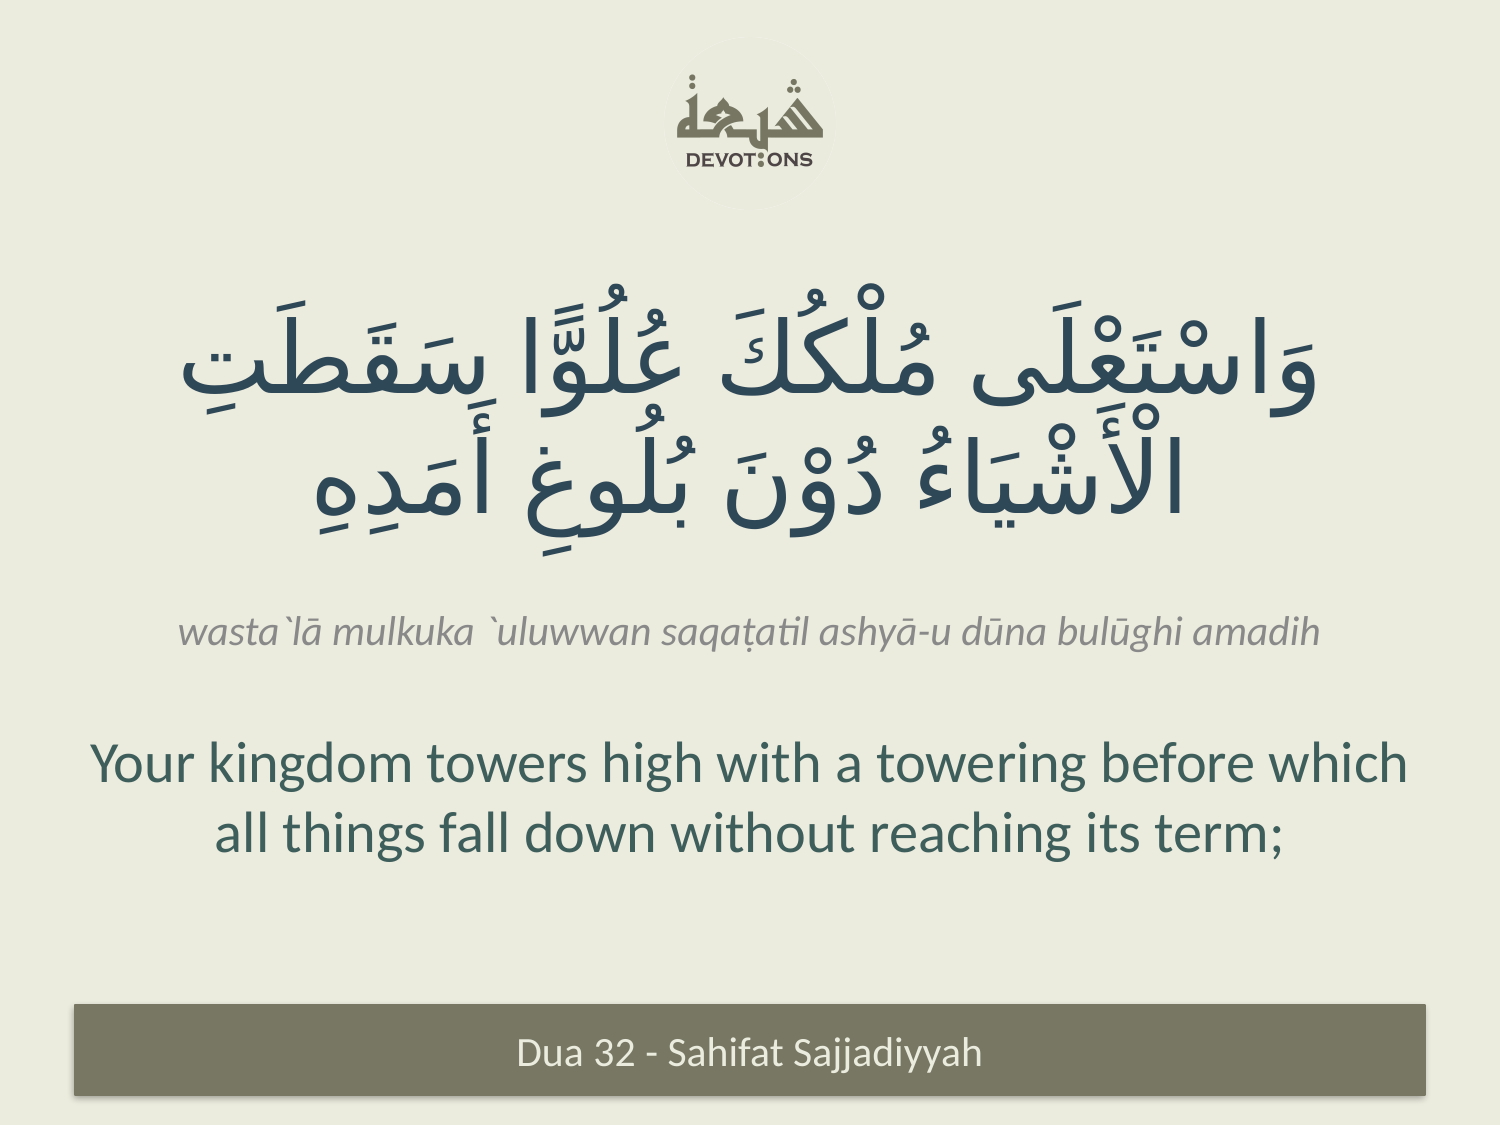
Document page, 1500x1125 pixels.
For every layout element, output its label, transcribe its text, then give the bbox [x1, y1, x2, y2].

picture [656, 29, 844, 218]
text_box وَاسْتَعْلَى مُلْكُكَ عُلُوًّا سَقَطَتِ الْأَشْيَاءُ دُوْنَ بُلُوغِ أَمَدِهِ wasta`lā mulkuka `uluwwan saqaṭatil ashyā-u dūna bulūghi amadih Your kingdom towers high with a towering before which all things fall down without reaching its term; [74, 286, 1425, 871]
text_box [74, 1004, 1426, 1096]
text_box Dua 32 - Sahifat Sajjadiyyah [501, 1017, 999, 1083]
